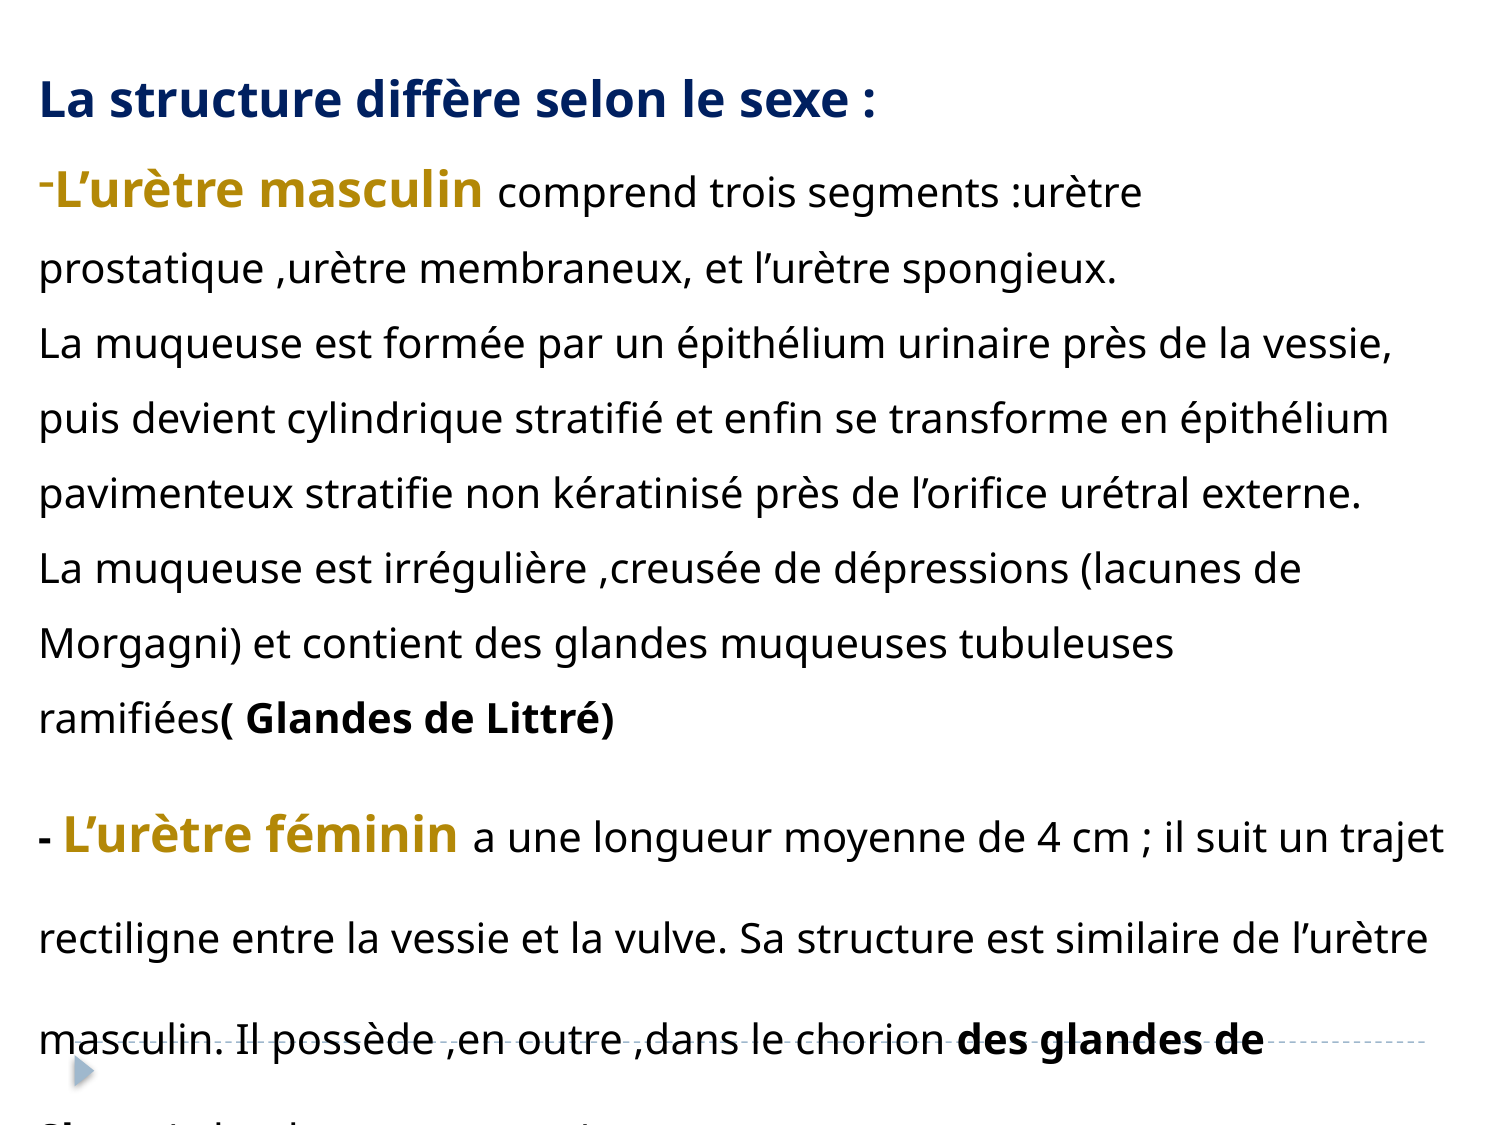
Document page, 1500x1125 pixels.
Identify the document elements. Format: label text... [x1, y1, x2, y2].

text_box La structure diffère selon le sexe : L’urètre masculin comprend trois segments :urètre prostatique ,urètre membraneux, et l’urètre spongieux. La muqueuse est formée par un épithélium urinaire près de la vessie, puis devient cylindrique stratifié et enfin se transforme en épithélium pavimenteux stratifie non kératinisé près de l’orifice urétral externe. La muqueuse est irrégulière ,creusée de dépressions (lacunes de Morgagni) et contient des glandes muqueuses tubuleuses ramifiées( Glandes de Littré) - L’urètre féminin a une longueur moyenne de 4 cm ; il suit un trajet rectiligne entre la vessie et la vulve. Sa structure est similaire de l’urètre masculin. Il possède ,en outre ,dans le chorion des glandes de Skene( glandes muqueuses). [23, 0, 1500, 1125]
